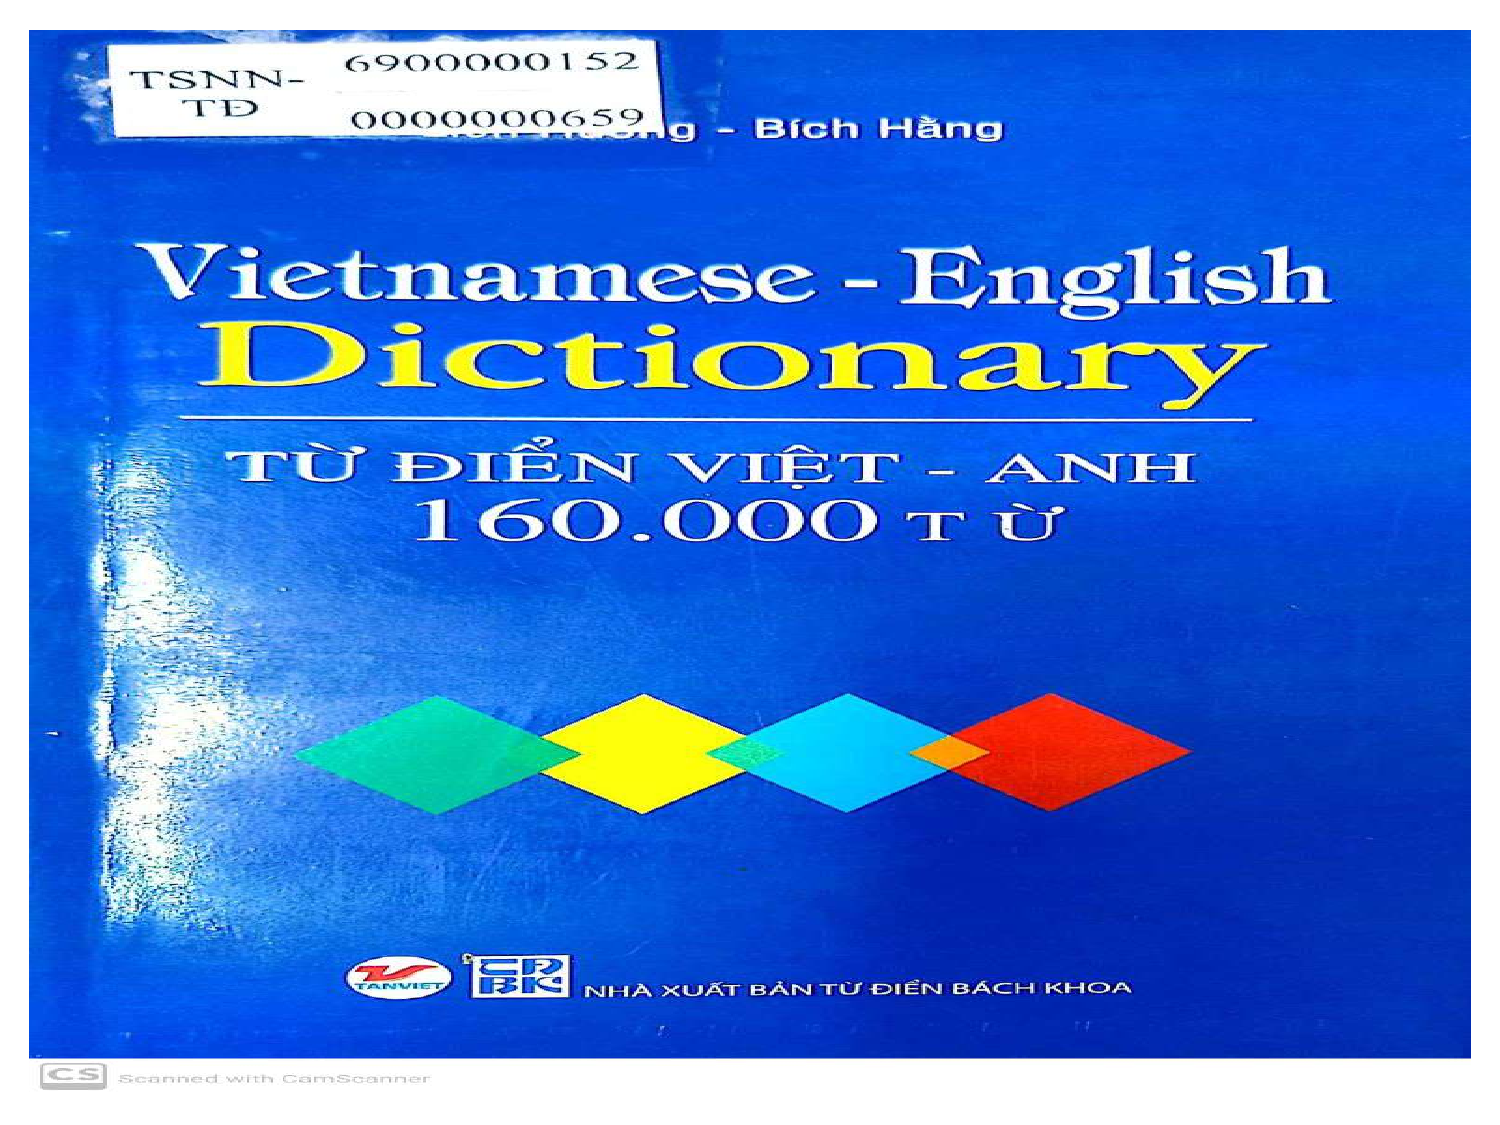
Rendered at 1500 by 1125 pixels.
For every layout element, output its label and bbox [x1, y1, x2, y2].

list [29, 30, 1471, 1095]
